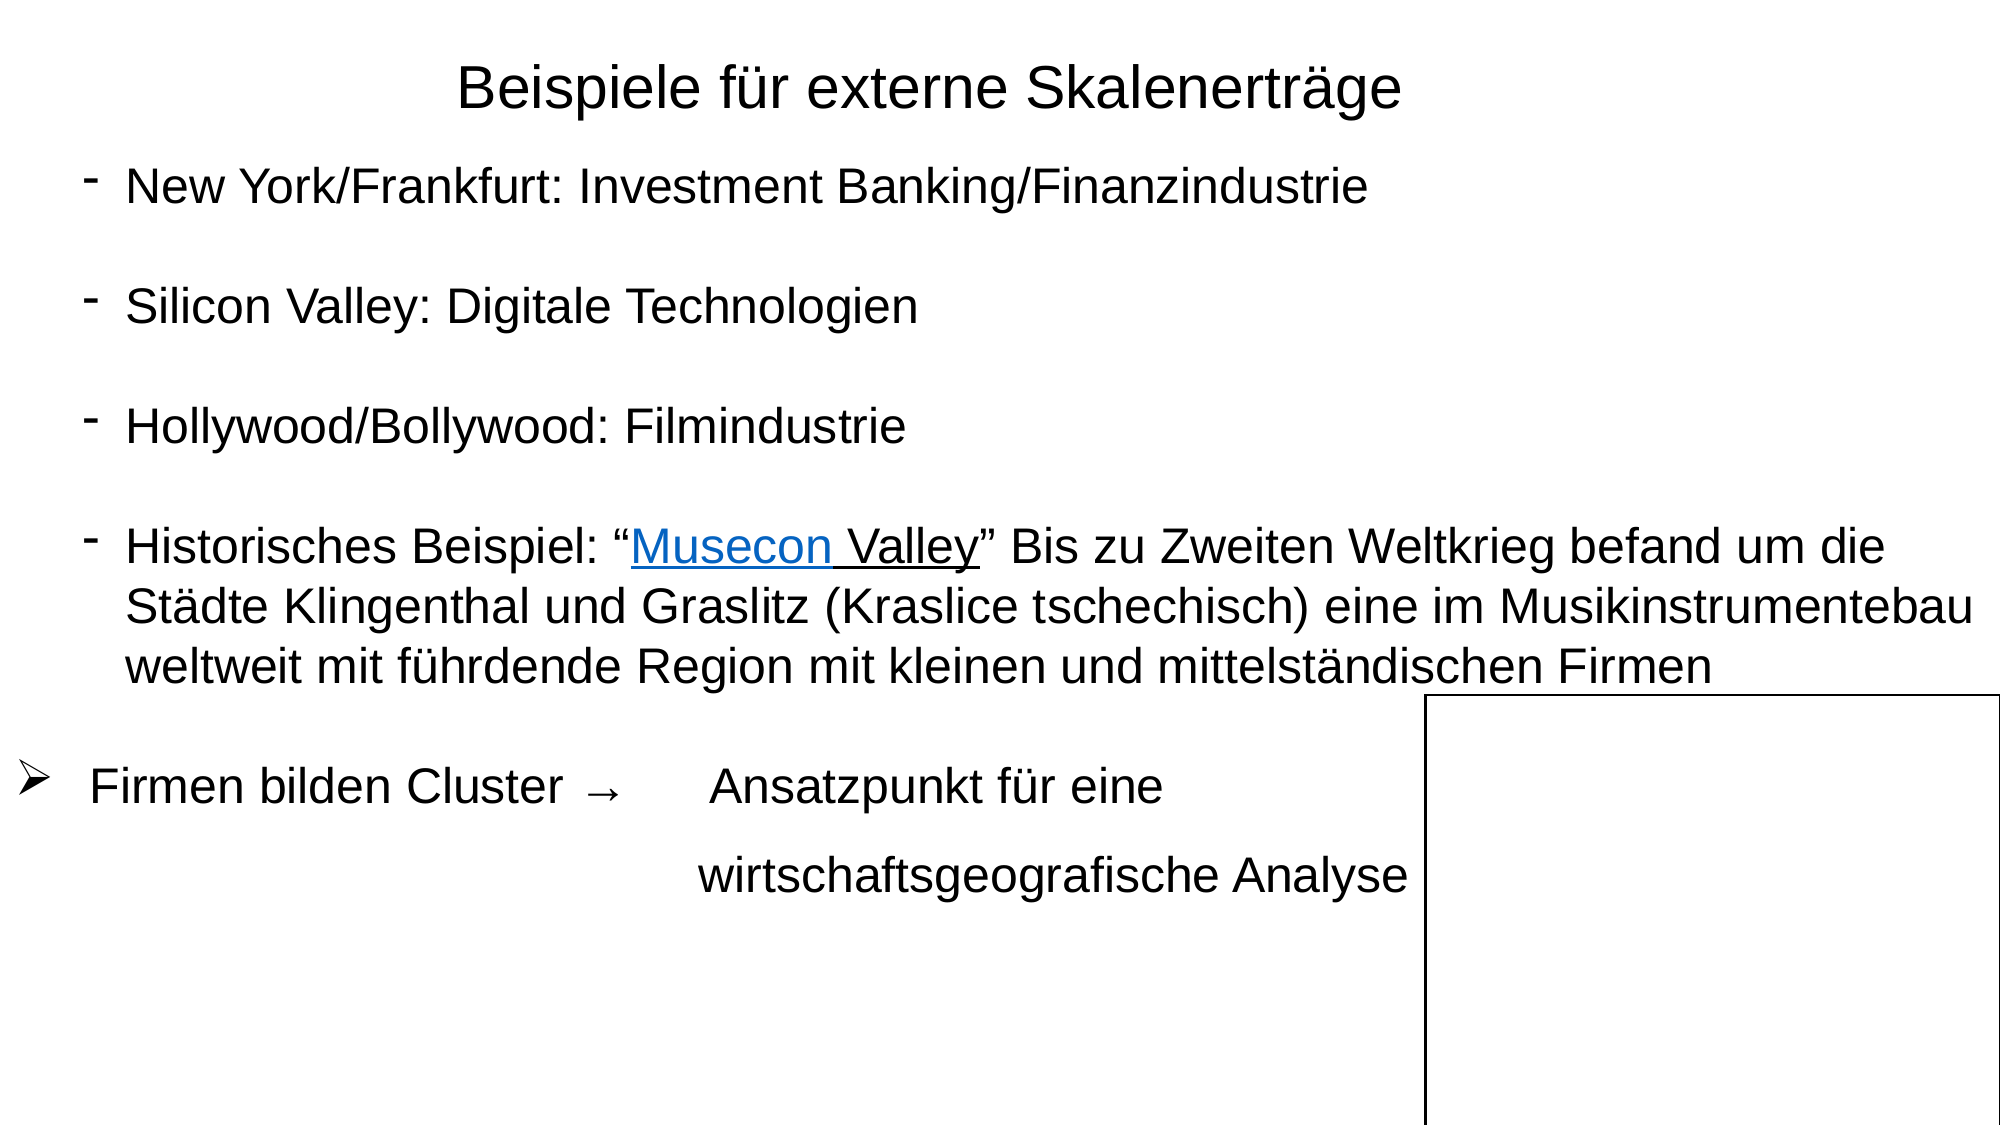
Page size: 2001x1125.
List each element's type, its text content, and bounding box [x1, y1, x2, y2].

text_box Beispiele für externe Skalenerträge [317, 40, 1543, 145]
text_box New York/Frankfurt: Investment Banking/Finanzindustrie Silicon Valley: Digitale Technologien Hollywood/Bollywood: Filmindustrie Historisches Beispiel: “Musecon Valley” Bis zu Zweiten Weltkrieg befand um die Städte Klingenthal und Graslitz (Kraslice tschechisch) eine im Musikinstrumentebau weltweit mit führdende Region mit kleinen und mittelständischen Firmen Firmen bilden Cluster → Ansatzpunkt für eine wirtschaftsgeografische Analyse [0, 145, 2000, 820]
text_box [1424, 694, 2000, 1125]
